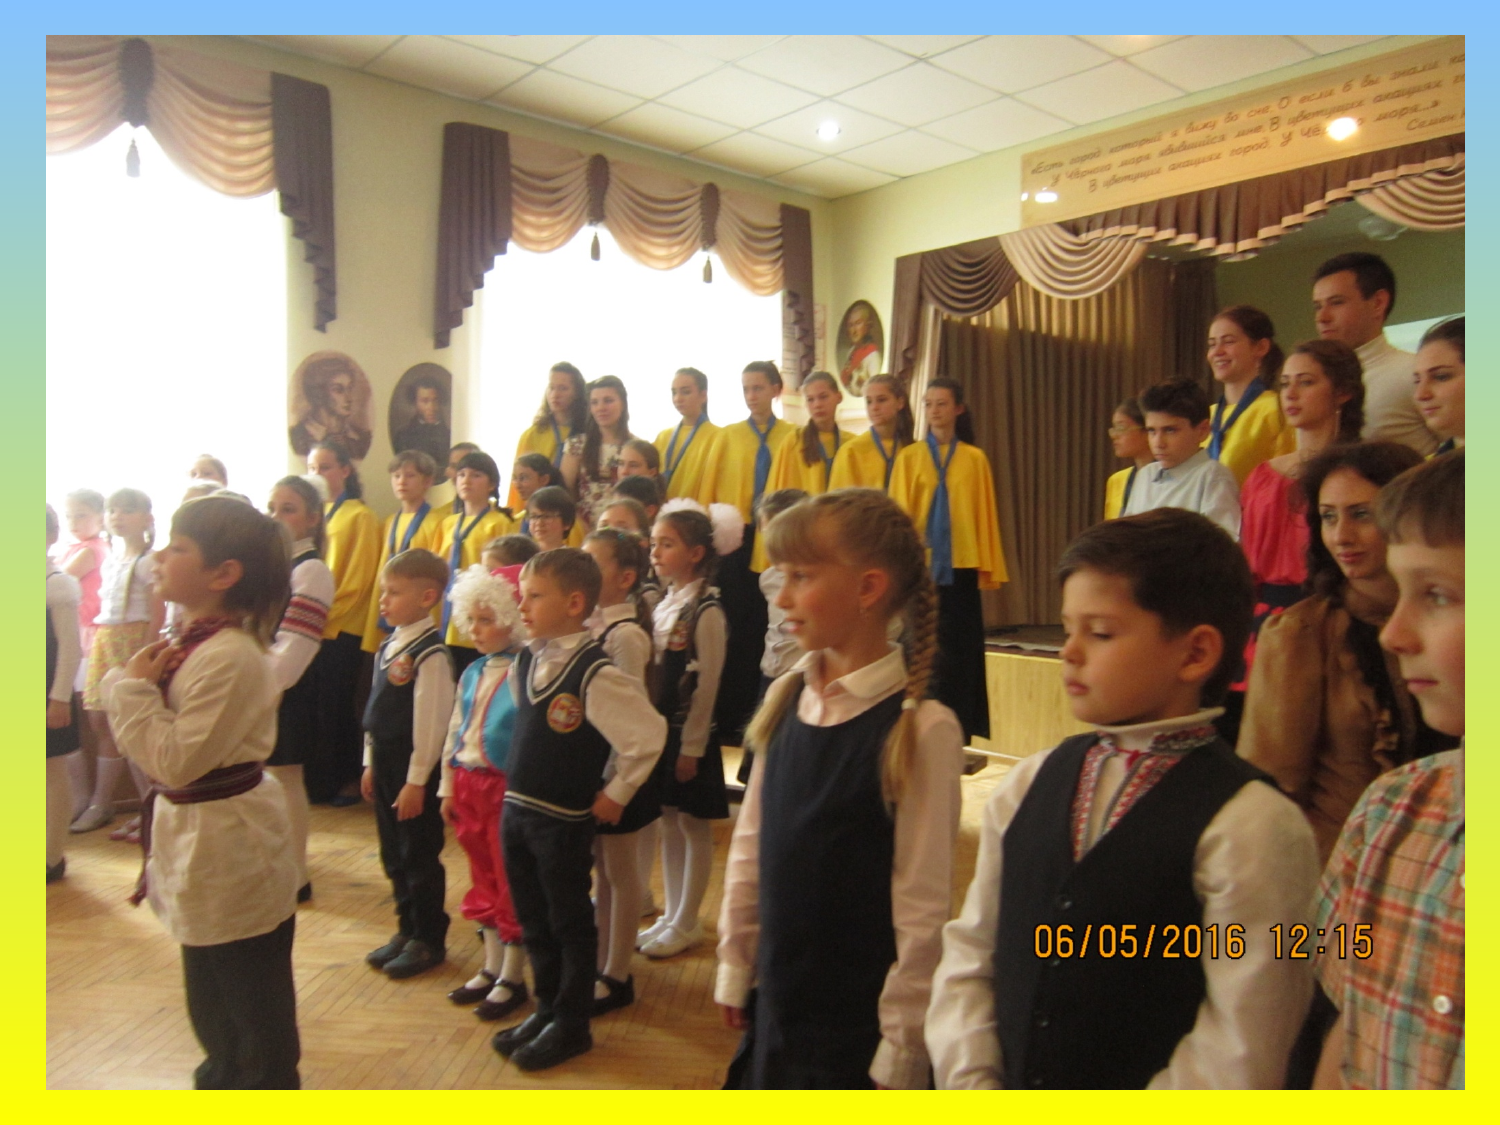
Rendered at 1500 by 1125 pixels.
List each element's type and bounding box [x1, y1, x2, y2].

list [46, 34, 1466, 1091]
